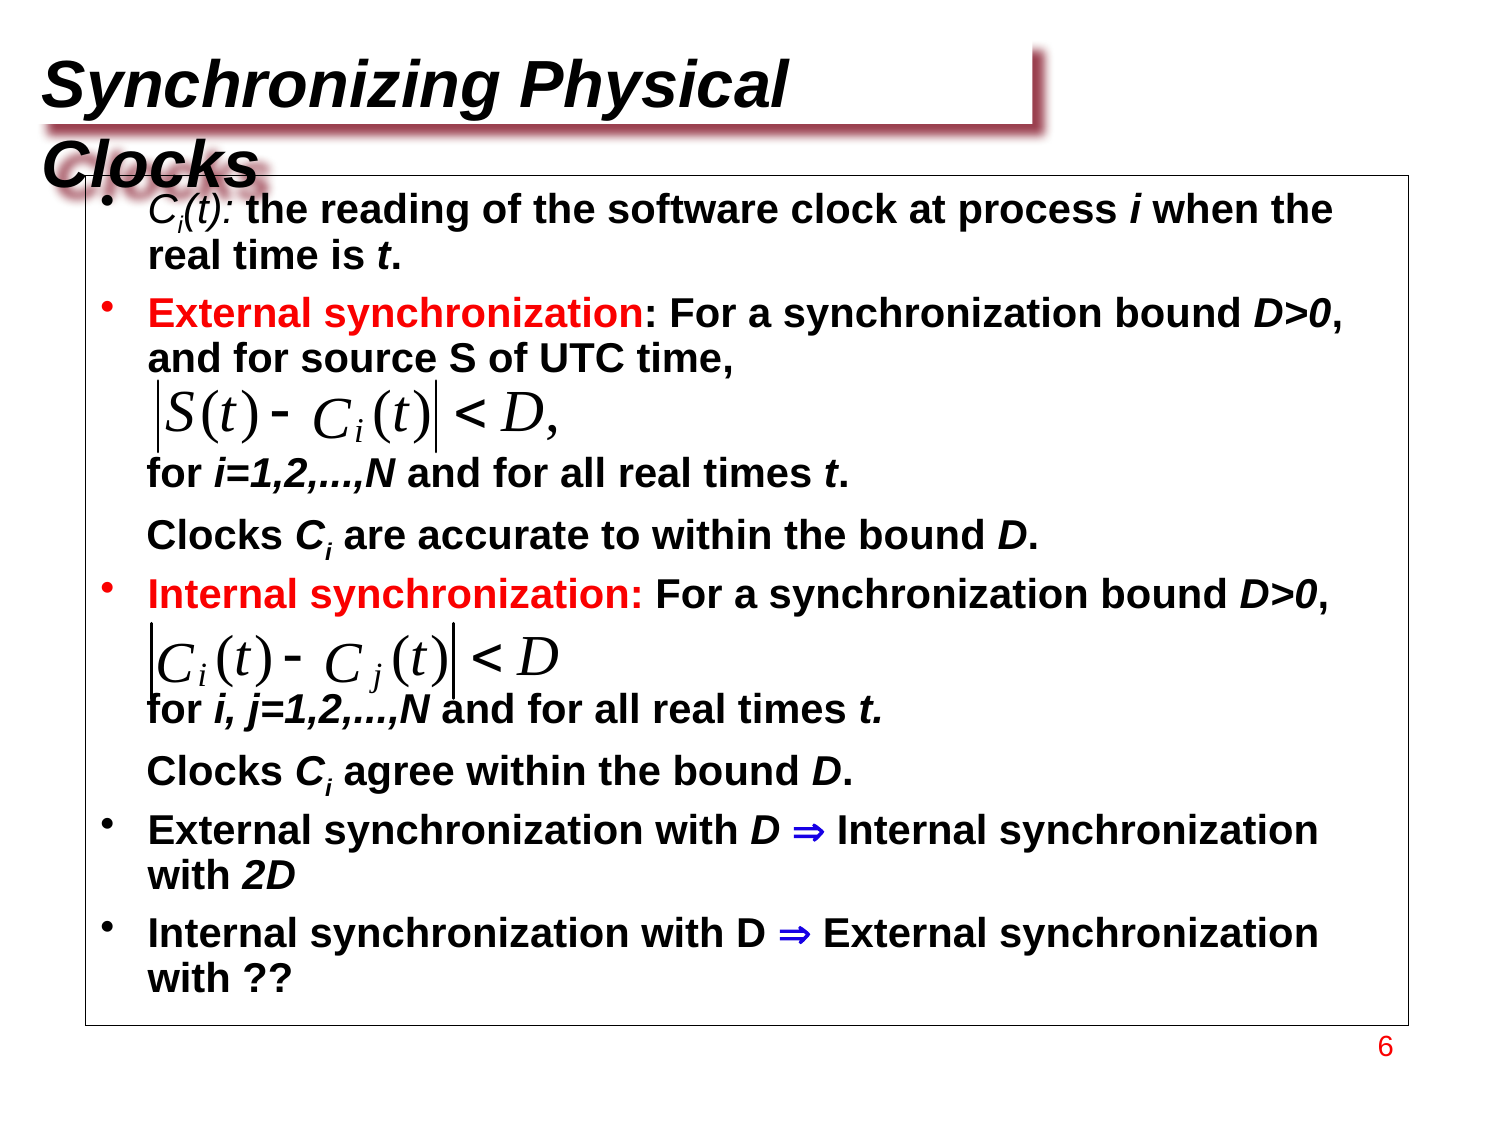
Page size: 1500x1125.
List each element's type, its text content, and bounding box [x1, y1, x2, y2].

list Ci(t): the reading of the software clock at process i when the real time is t. External synchronization: For a synchronization bound D>0, and for source S of UTC time, for i=1,2,...,N and for all real times t. Clocks Ci are accurate to within the bound D. Internal synchronization: For a synchronization bound D>0, for i, j=1,2,...,N and for all real times t. Clocks Ci agree within the bound D. External synchronization with D  Internal synchronization with 2D Internal synchronization with D  External synchronization with ?? [85, 174, 1409, 1026]
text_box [140, 612, 572, 710]
title Synchronizing Physical Clocks [34, 37, 1033, 125]
slide_number 6 [1362, 1023, 1449, 1102]
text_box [146, 366, 569, 467]
